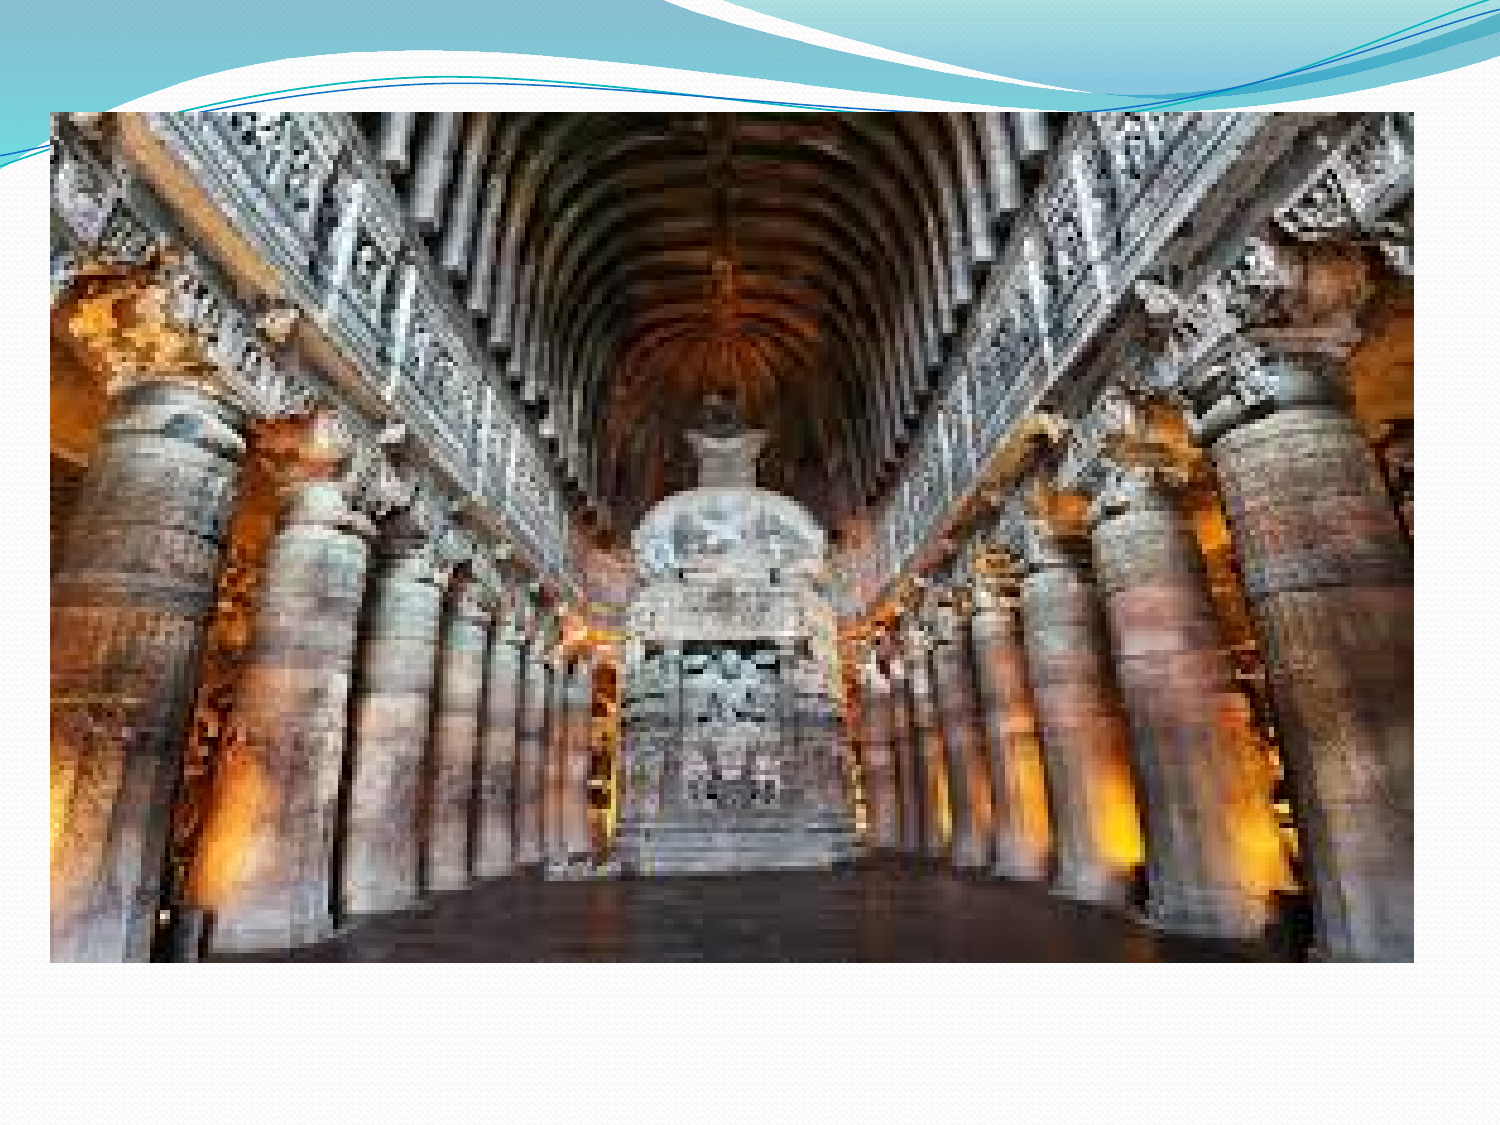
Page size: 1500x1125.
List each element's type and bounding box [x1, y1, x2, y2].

list [49, 112, 1414, 963]
